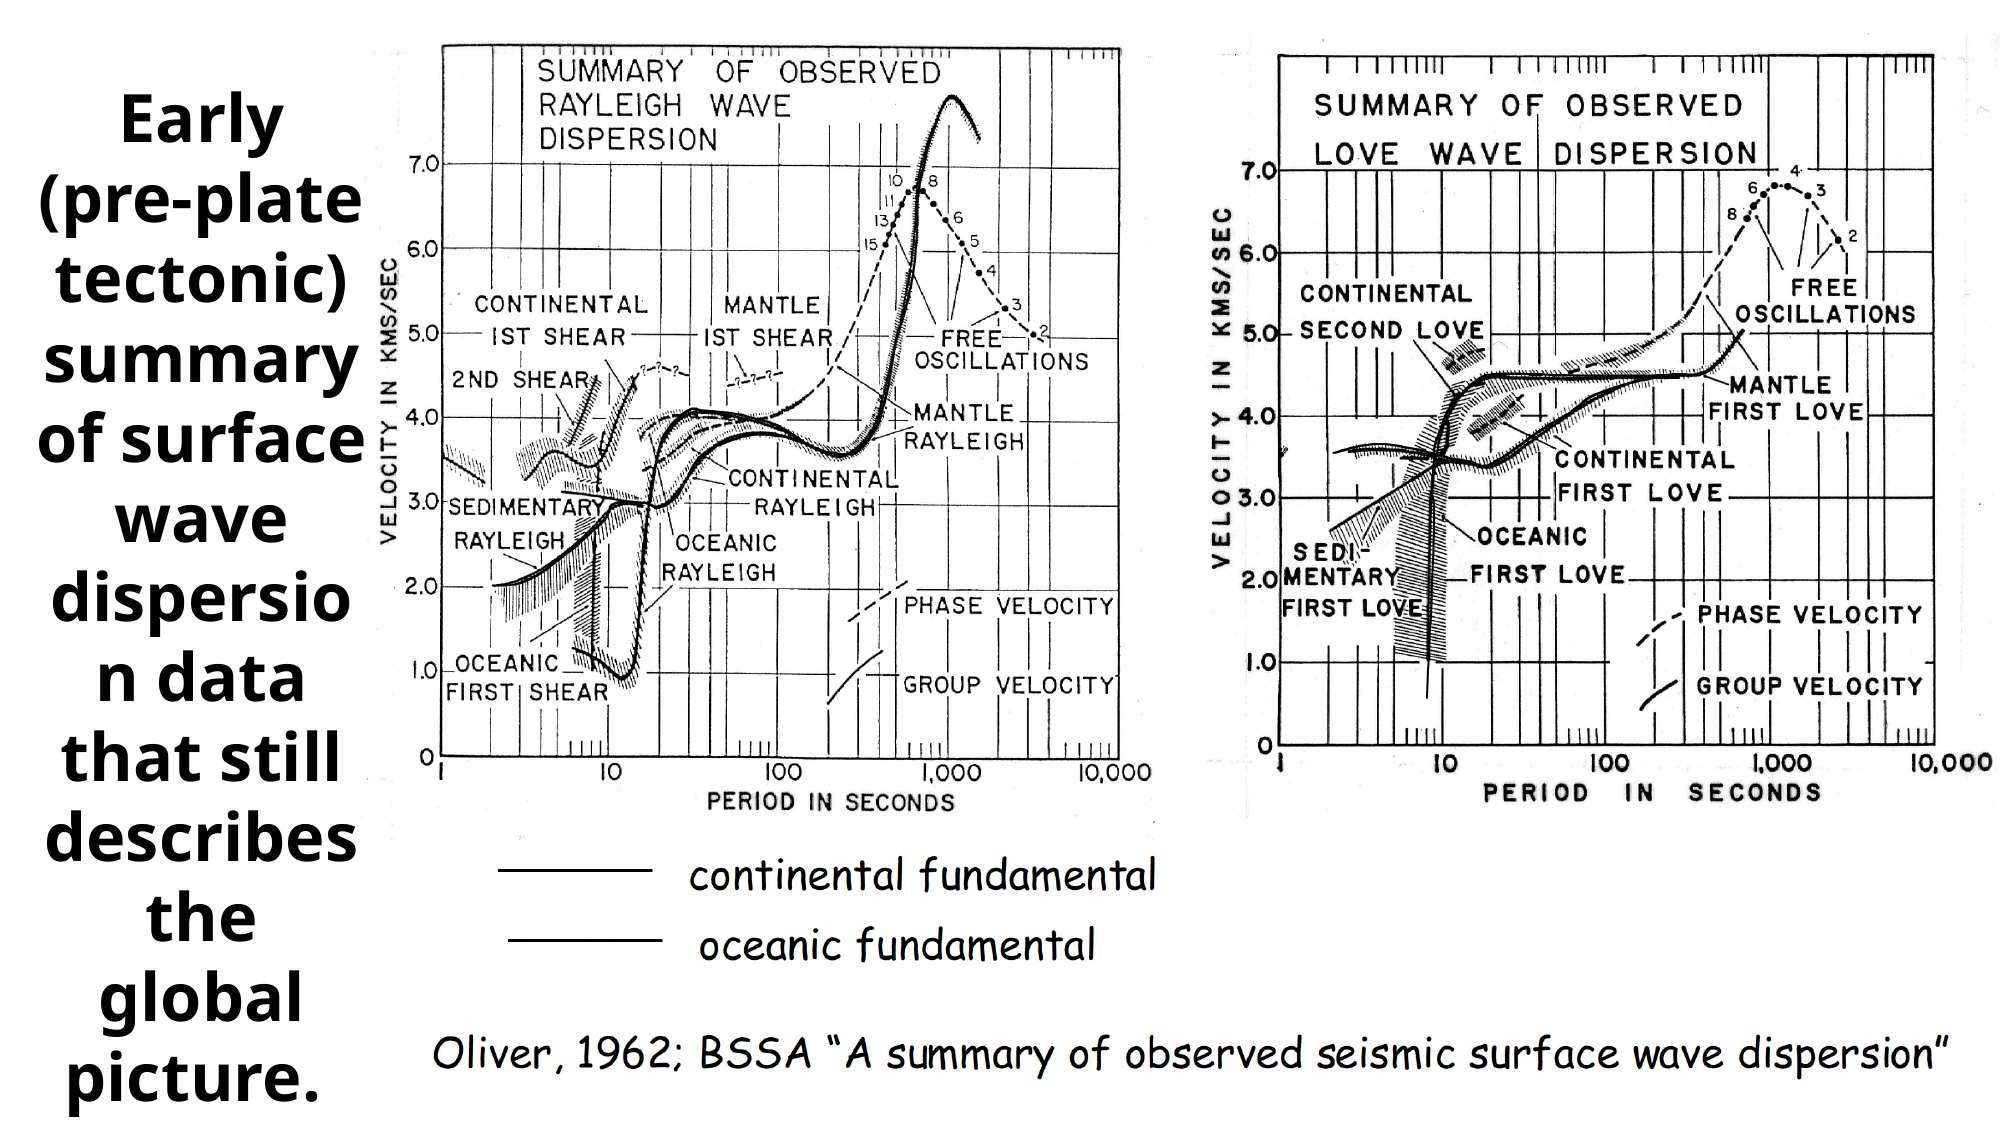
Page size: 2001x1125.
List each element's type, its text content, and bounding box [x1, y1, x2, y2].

picture [359, 25, 2000, 1087]
text_box Early (pre-plate tectonic) summary of surface wave dispersion data that still describes the global picture. [19, 68, 384, 1123]
